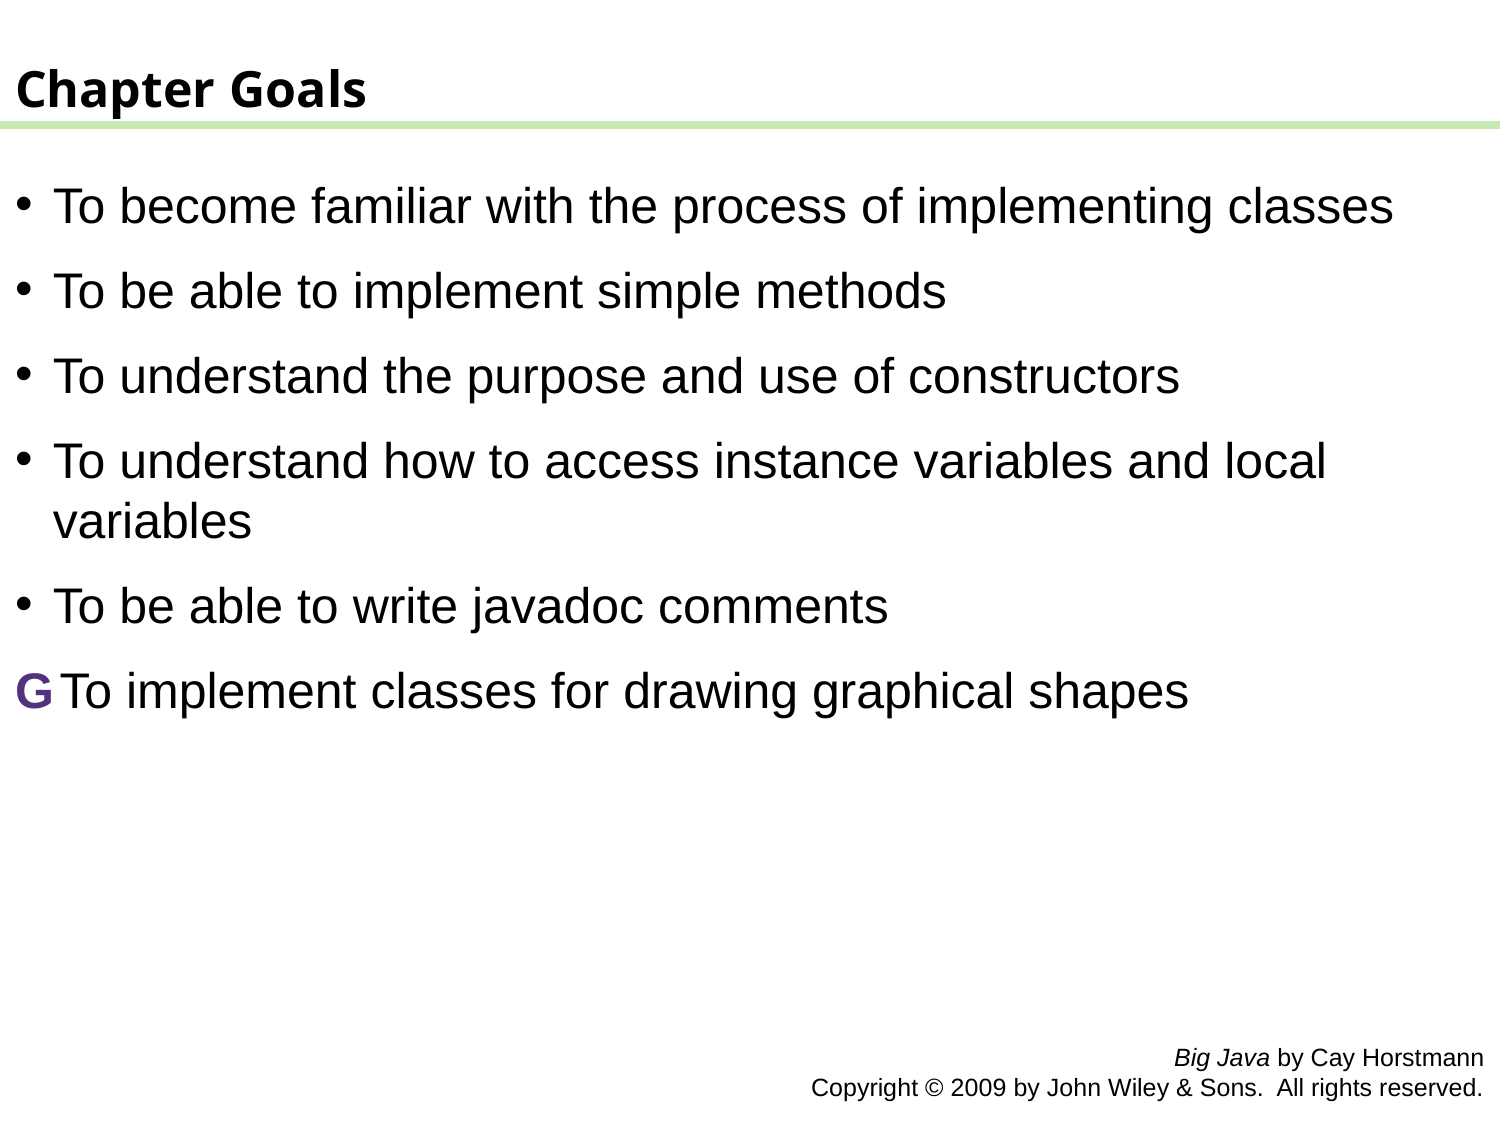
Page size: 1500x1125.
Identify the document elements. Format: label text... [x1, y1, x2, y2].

text_box To become familiar with the process of implementing classes To be able to implement simple methods To understand the purpose and use of constructors To understand how to access instance variables and local variables To be able to write javadoc comments G To implement classes for drawing graphical shapes [0, 150, 1500, 742]
text_box Big Java by Cay Horstmann Copyright © 2009 by John Wiley & Sons. All rights reserved. [787, 1034, 1500, 1113]
text_box Chapter Goals [0, 49, 1150, 124]
